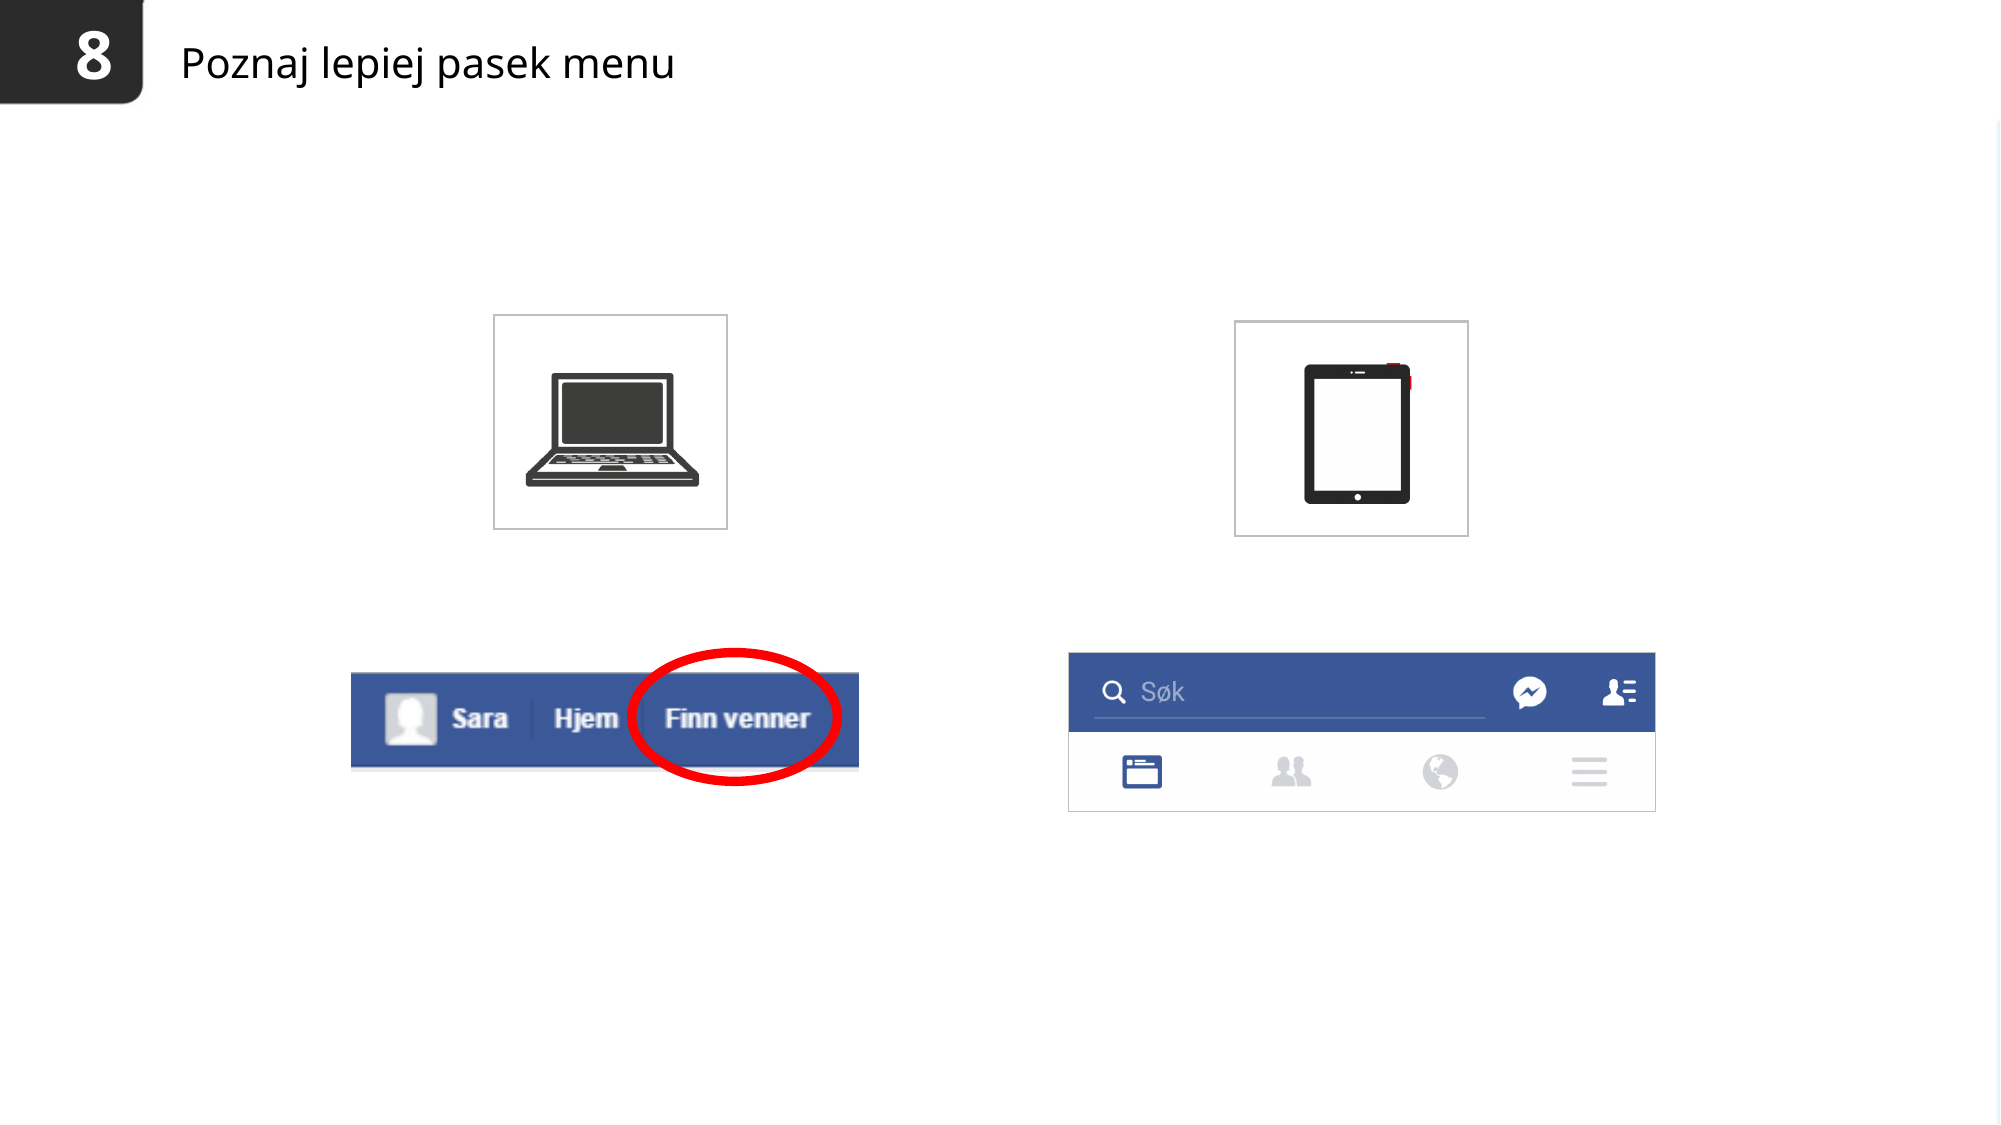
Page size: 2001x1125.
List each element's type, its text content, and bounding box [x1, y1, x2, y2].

text_box 8 [60, 20, 188, 95]
title Poznaj lepiej pasek menu [188, 34, 1864, 95]
text_box [1234, 320, 1469, 537]
text_box [659, 651, 811, 672]
text_box [493, 314, 728, 530]
text_box [681, 773, 789, 783]
picture [0, 0, 2000, 1124]
